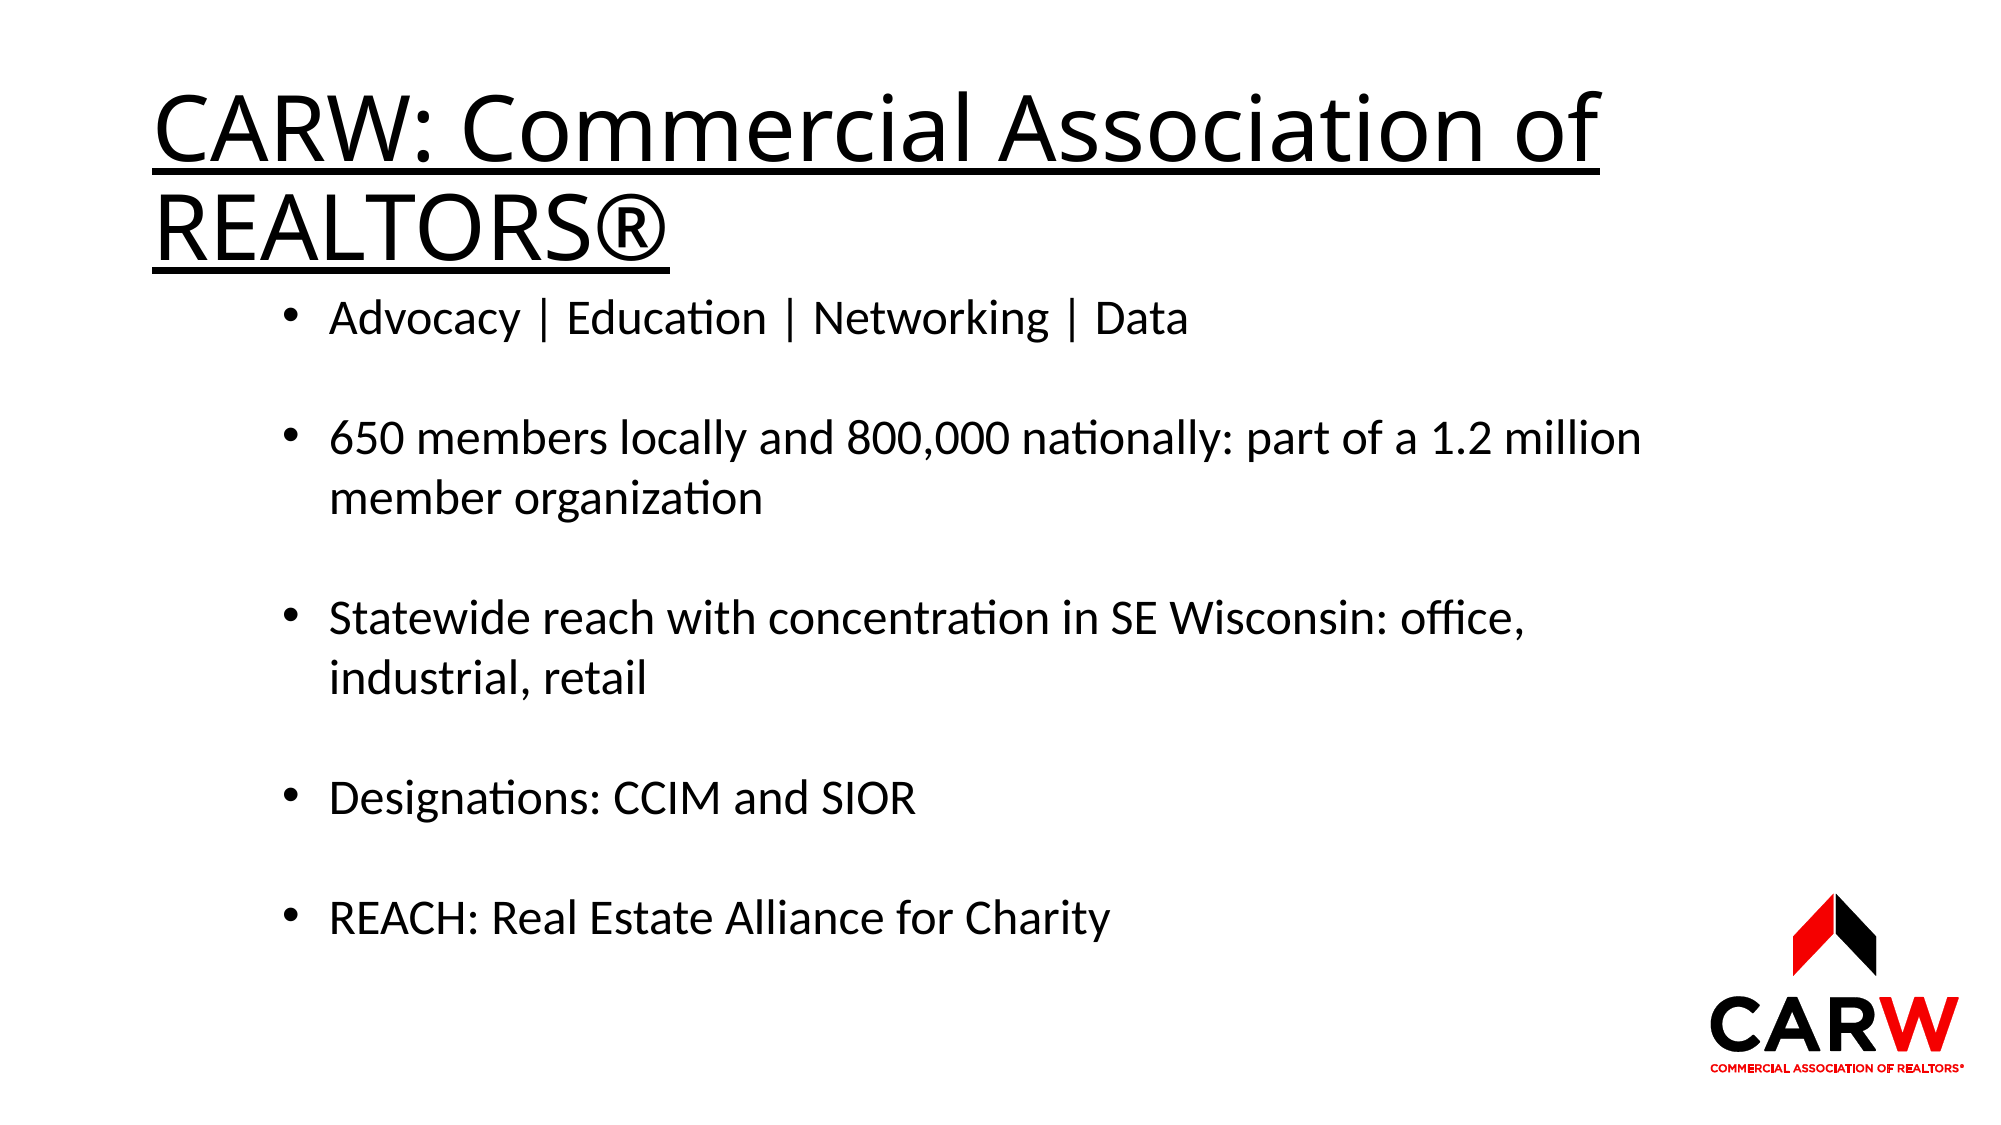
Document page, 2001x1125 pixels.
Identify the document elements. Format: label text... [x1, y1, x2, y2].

title CARW: Commercial Association of REALTORS® [137, 72, 1863, 290]
text_box Advocacy | Education | Networking | Data 650 members locally and 800,000 nationally: part of a 1.2 million member organization Statewide reach with concentration in SE Wisconsin: office, industrial, retail Designations: CCIM and SIOR REACH: Real Estate Alliance for Charity [267, 276, 1677, 1057]
picture [1710, 893, 1965, 1073]
